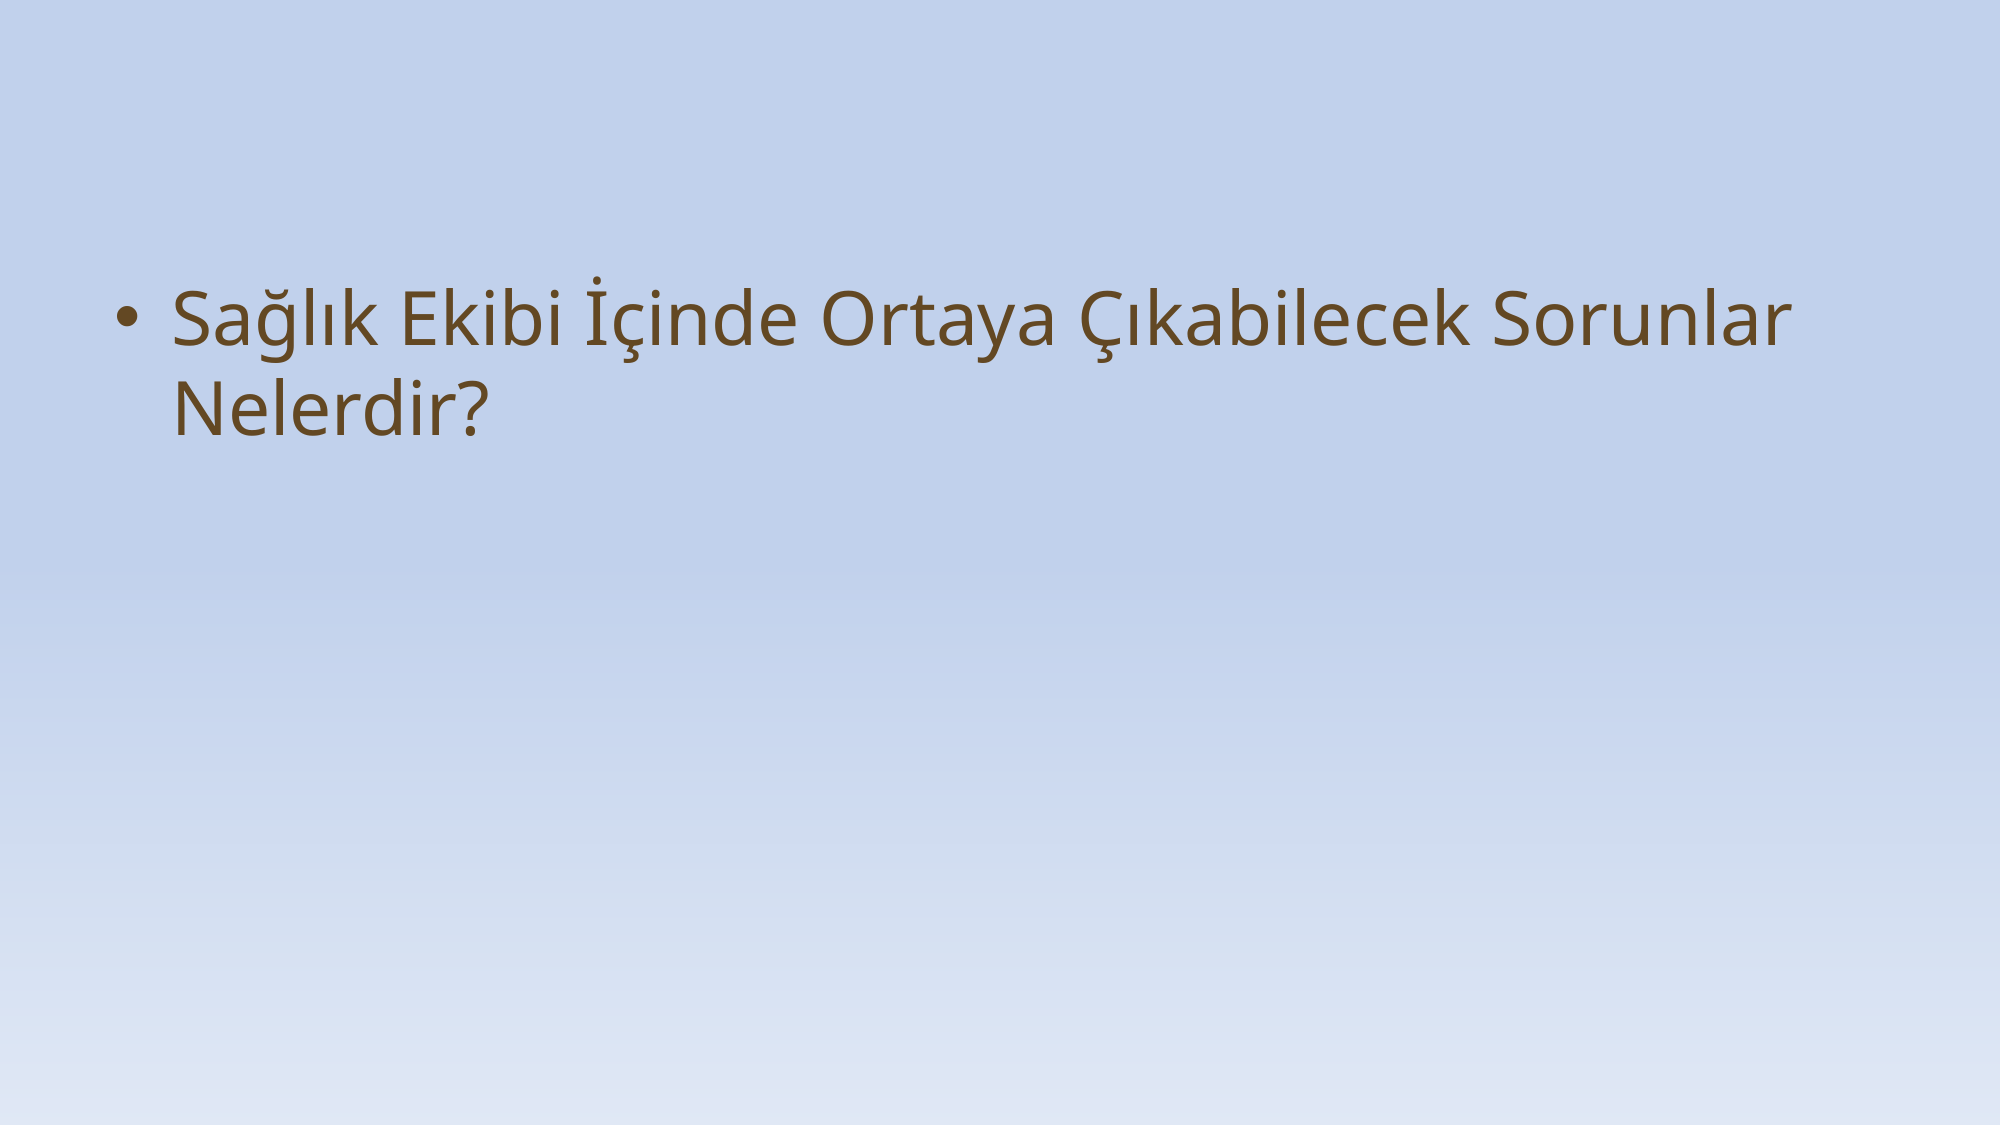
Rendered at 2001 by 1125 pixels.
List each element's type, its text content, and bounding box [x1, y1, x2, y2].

list Sağlık Ekibi İçinde Ortaya Çıkabilecek Sorunlar Nelerdir? [99, 262, 1900, 1005]
